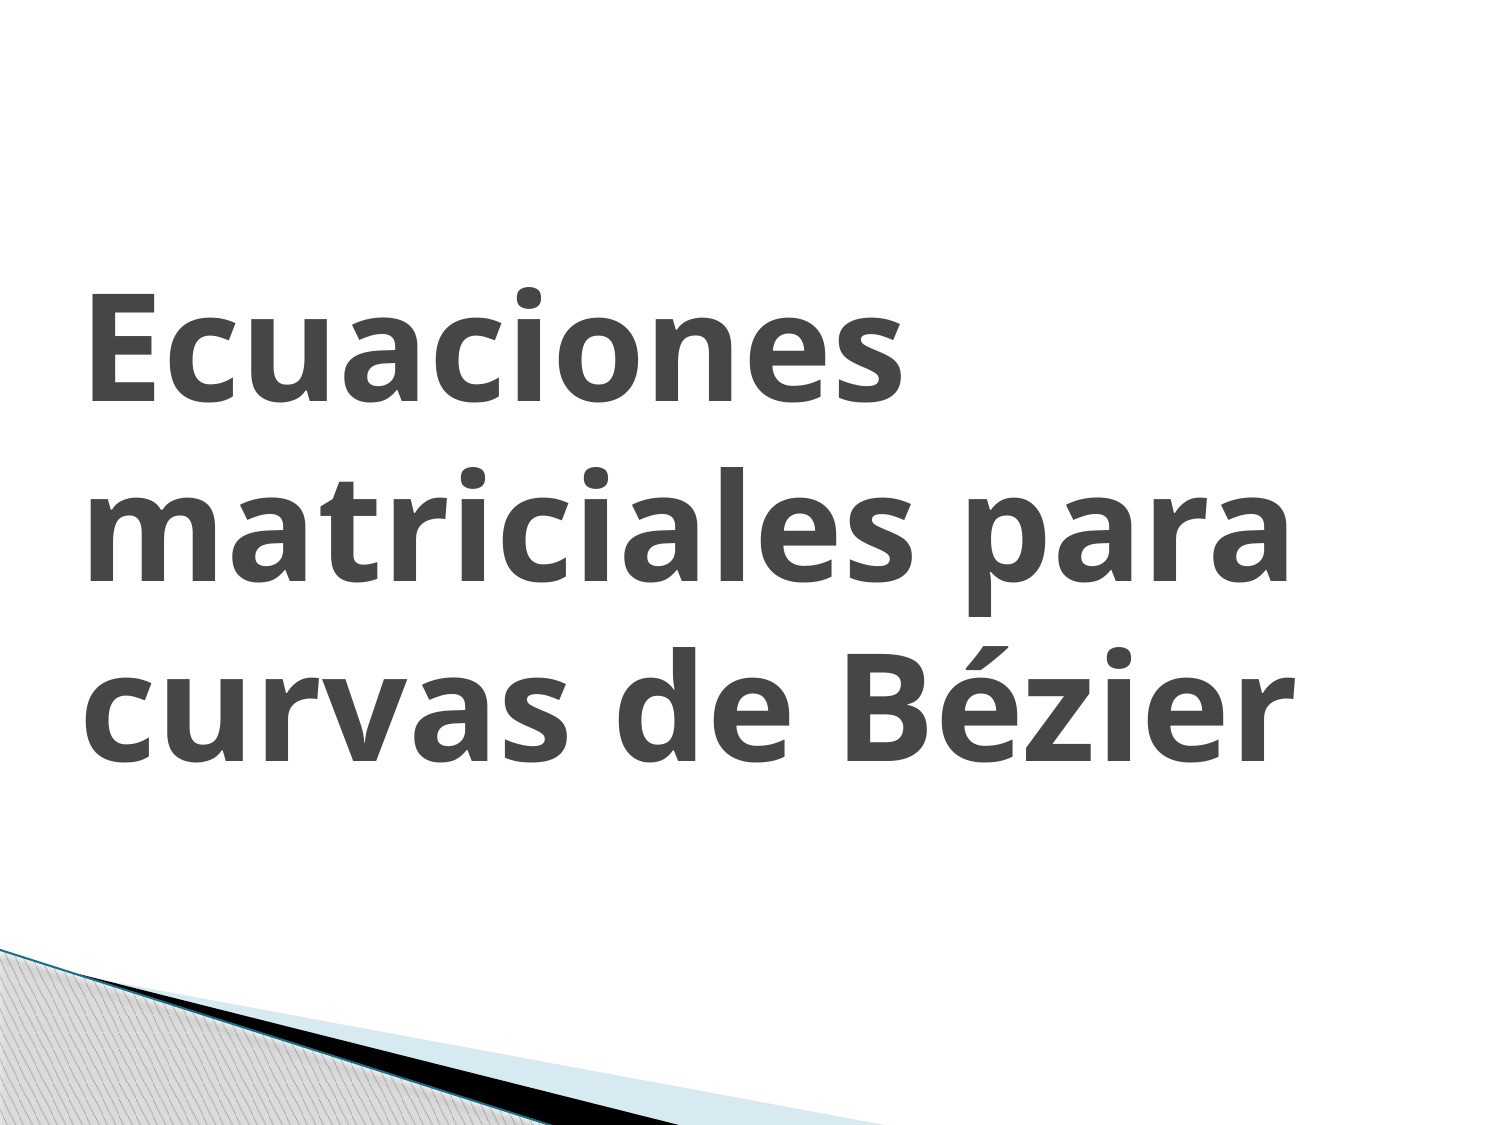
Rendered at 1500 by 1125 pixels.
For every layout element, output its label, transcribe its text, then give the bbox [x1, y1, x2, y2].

title Ecuaciones matriciales para curvas de Bézier [64, 196, 1415, 846]
